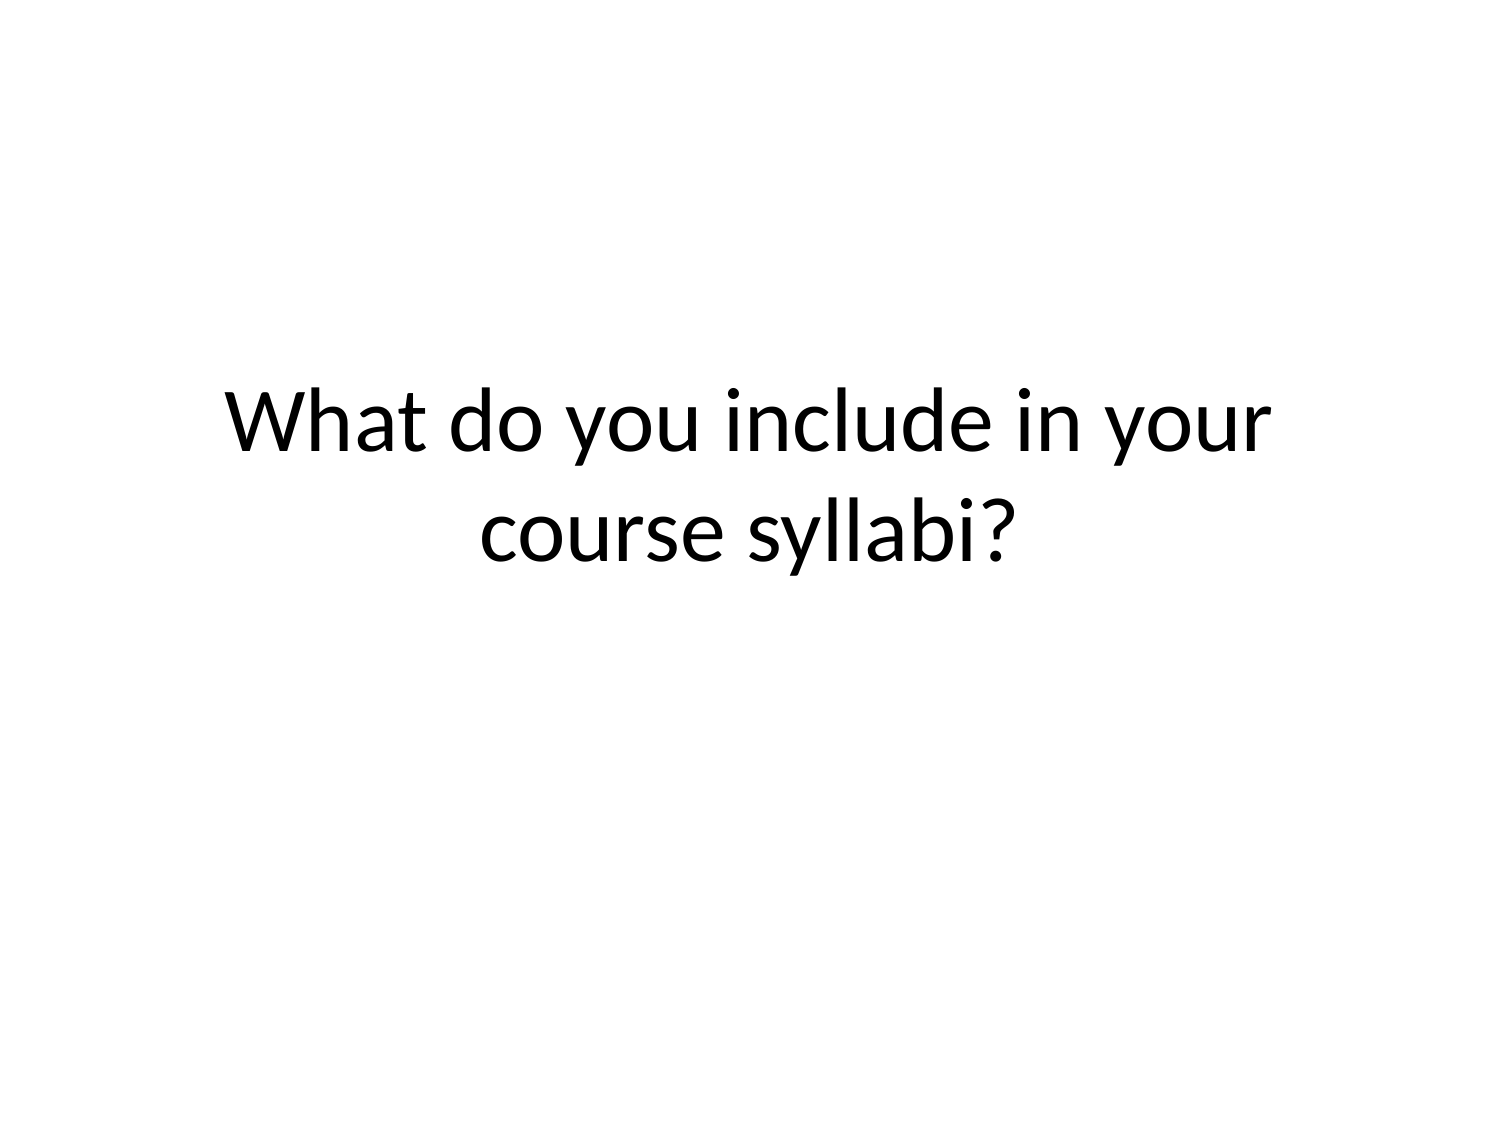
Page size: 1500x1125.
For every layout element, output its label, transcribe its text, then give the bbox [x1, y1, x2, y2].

title What do you include in your course syllabi? [112, 349, 1388, 591]
